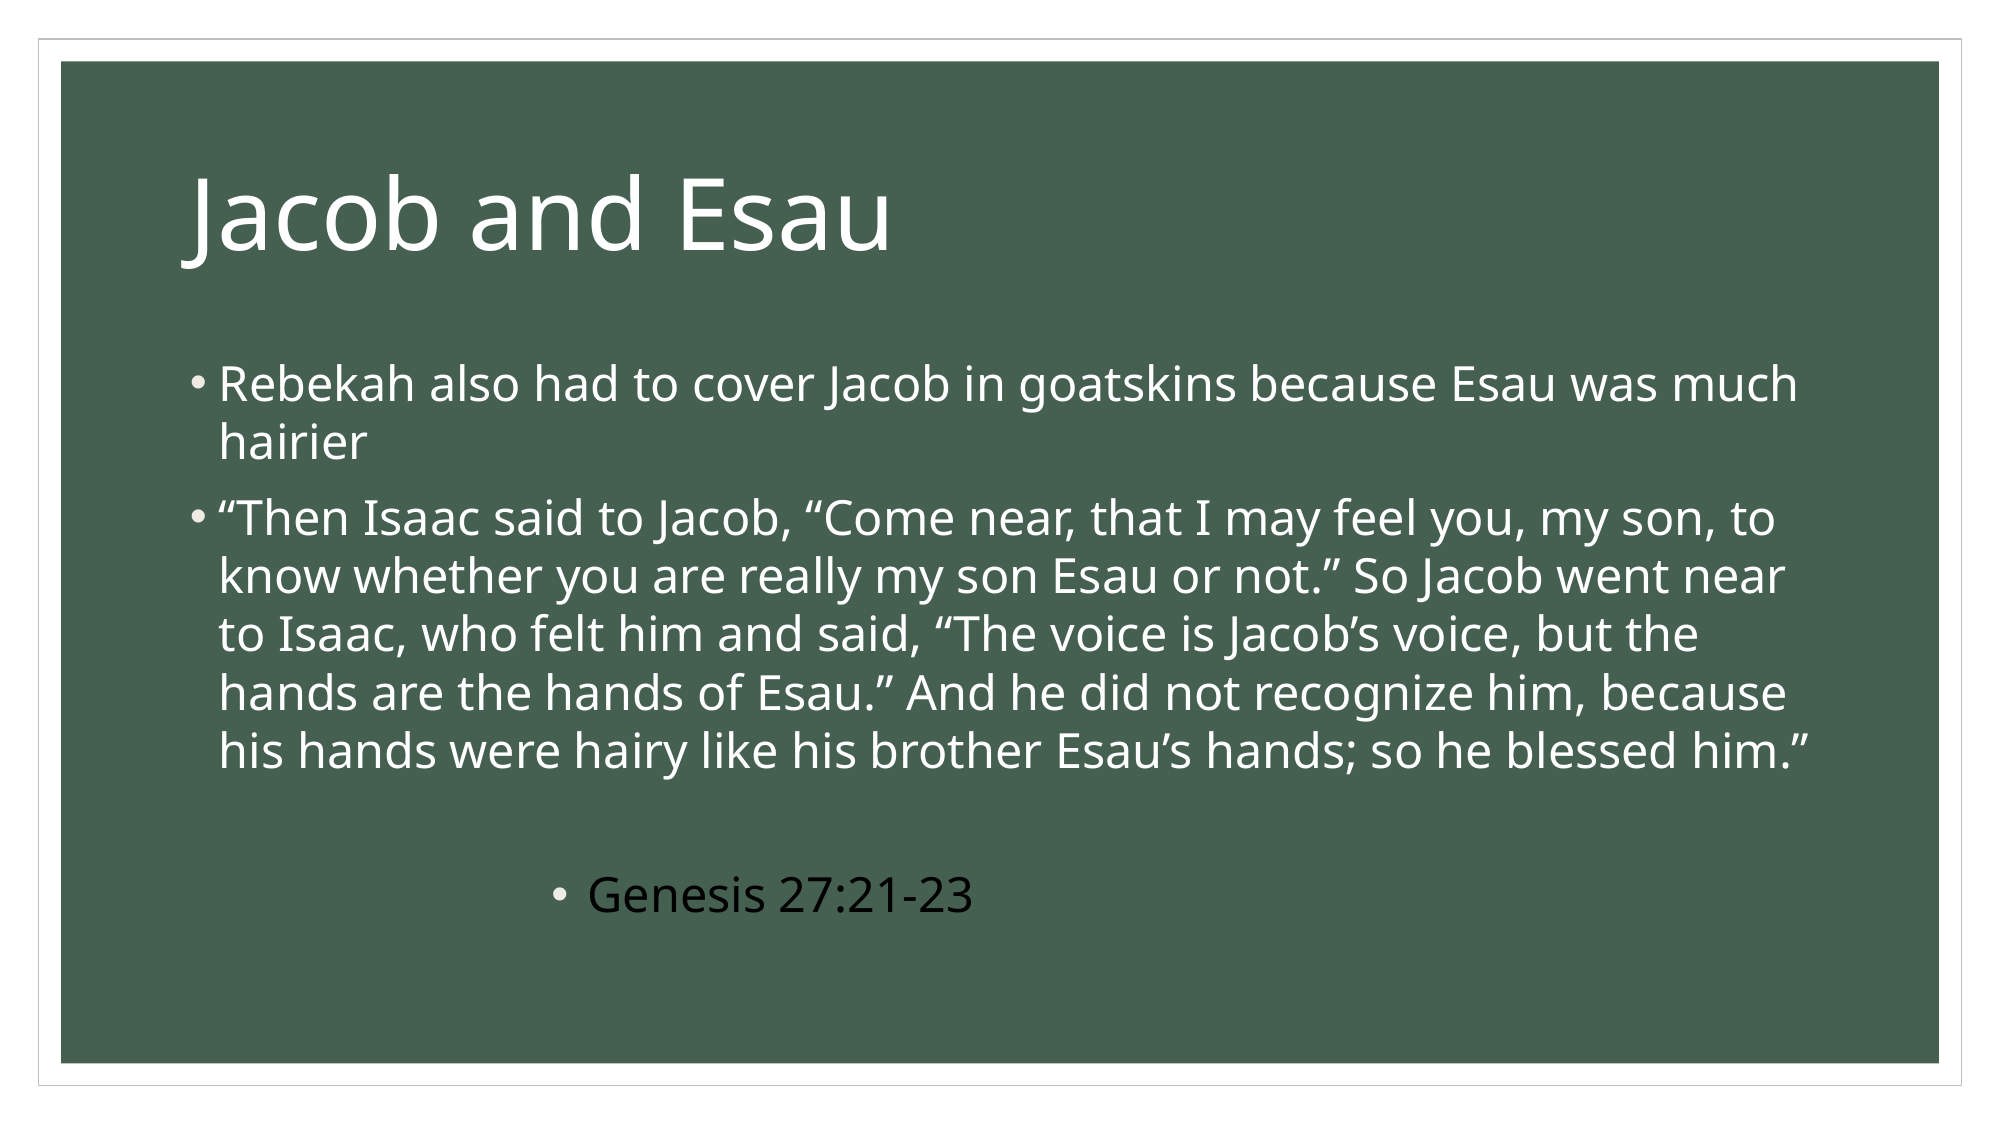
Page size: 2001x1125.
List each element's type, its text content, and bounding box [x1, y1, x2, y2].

list Rebekah also had to cover Jacob in goatskins because Esau was much hairier “Then Isaac said to Jacob, “Come near, that I may feel you, my son, to know whether you are really my son Esau or not.” So Jacob went near to Isaac, who felt him and said, “The voice is Jacob’s voice, but the hands are the hands of Esau.” And he did not recognize him, because his hands were hairy like his brother Esau’s hands; so he blessed him.” Genesis 27:21-23 [174, 345, 1825, 990]
title Jacob and Esau [174, 105, 1825, 331]
